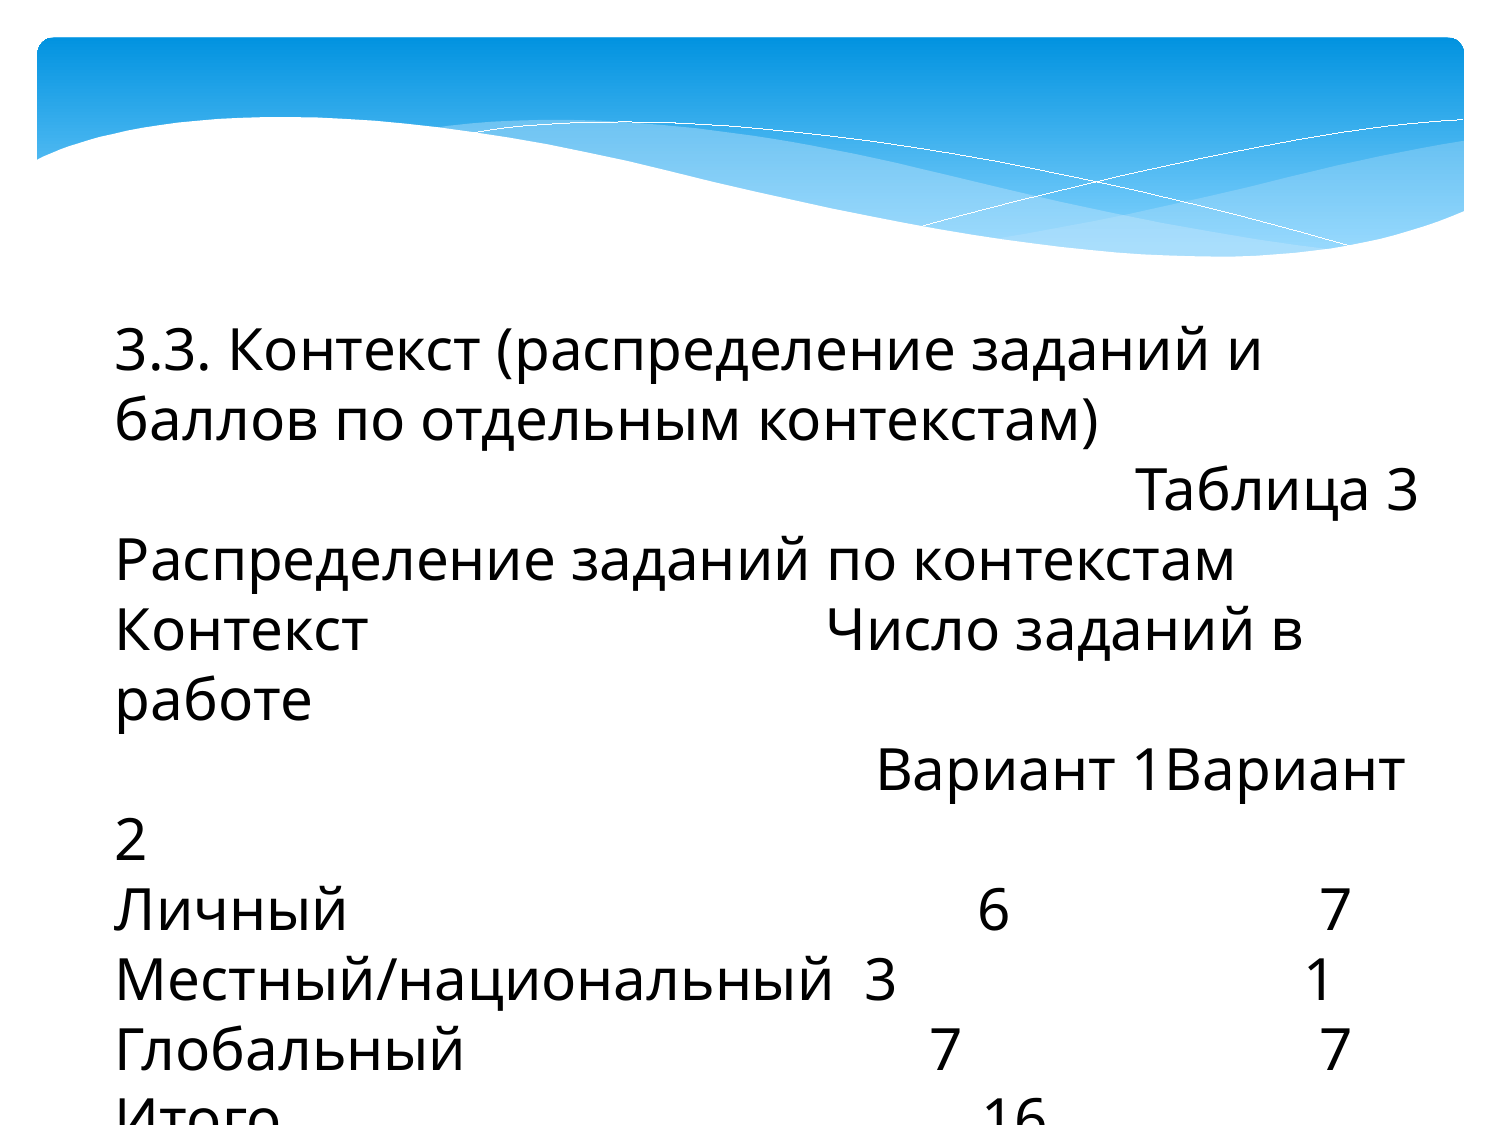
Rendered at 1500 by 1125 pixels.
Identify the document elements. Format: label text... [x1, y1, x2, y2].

text_box 3.3. Контекст (распределение заданий и баллов по отдельным контекстам) Таблица 3 Распределение заданий по контекстам Контекст Число заданий в работе Вариант 1 Вариант 2 Личный 6 7 Местный/национальный 3 1 Глобальный 7 7 Итого 16 15 [100, 305, 1436, 1125]
